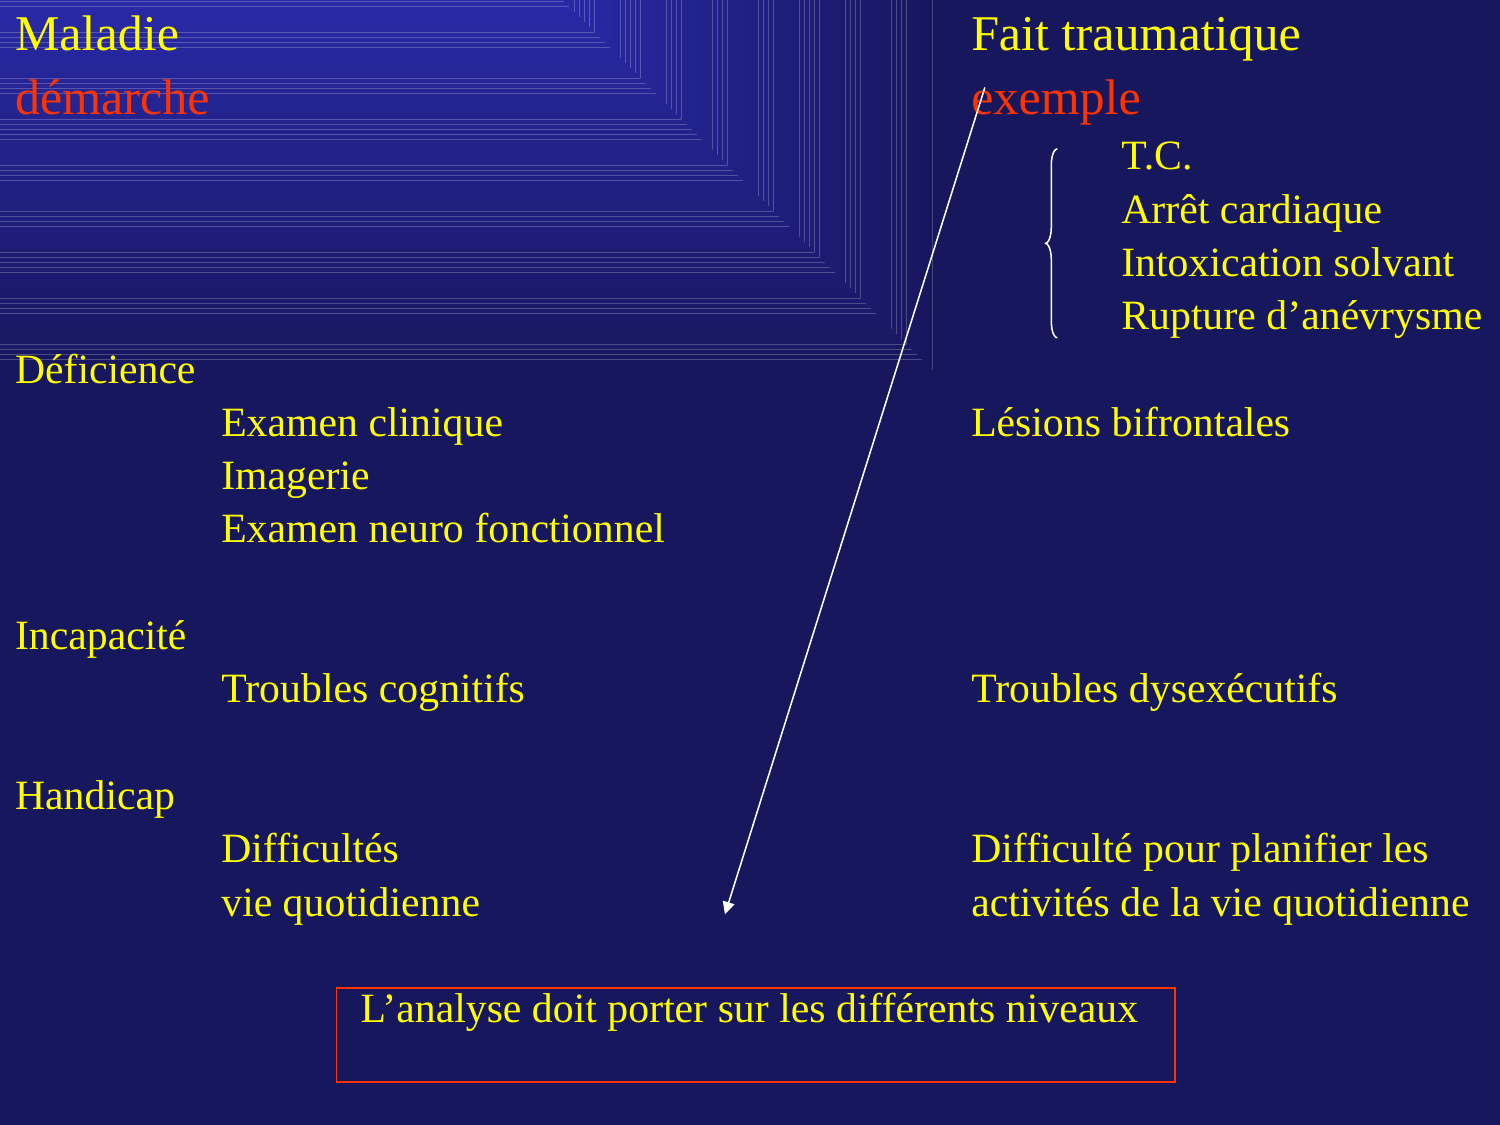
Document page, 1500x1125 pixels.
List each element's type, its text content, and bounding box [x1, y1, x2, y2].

list Maladie Fait traumatique démarche exemple T.C. Arrêt cardiaque Intoxication solvant Rupture d’anévrysme Déficience Examen clinique Lésions bifrontales Imagerie Examen neuro fonctionnel Incapacité Troubles cognitifs Troubles dysexécutifs Handicap Difficultés Difficulté pour planifier les vie quotidienne activités de la vie quotidienne L’analyse doit porter sur les différents niveaux [0, 0, 1500, 1125]
text_box [722, 87, 985, 915]
text_box [336, 987, 1176, 1083]
text_box [1045, 148, 1058, 338]
